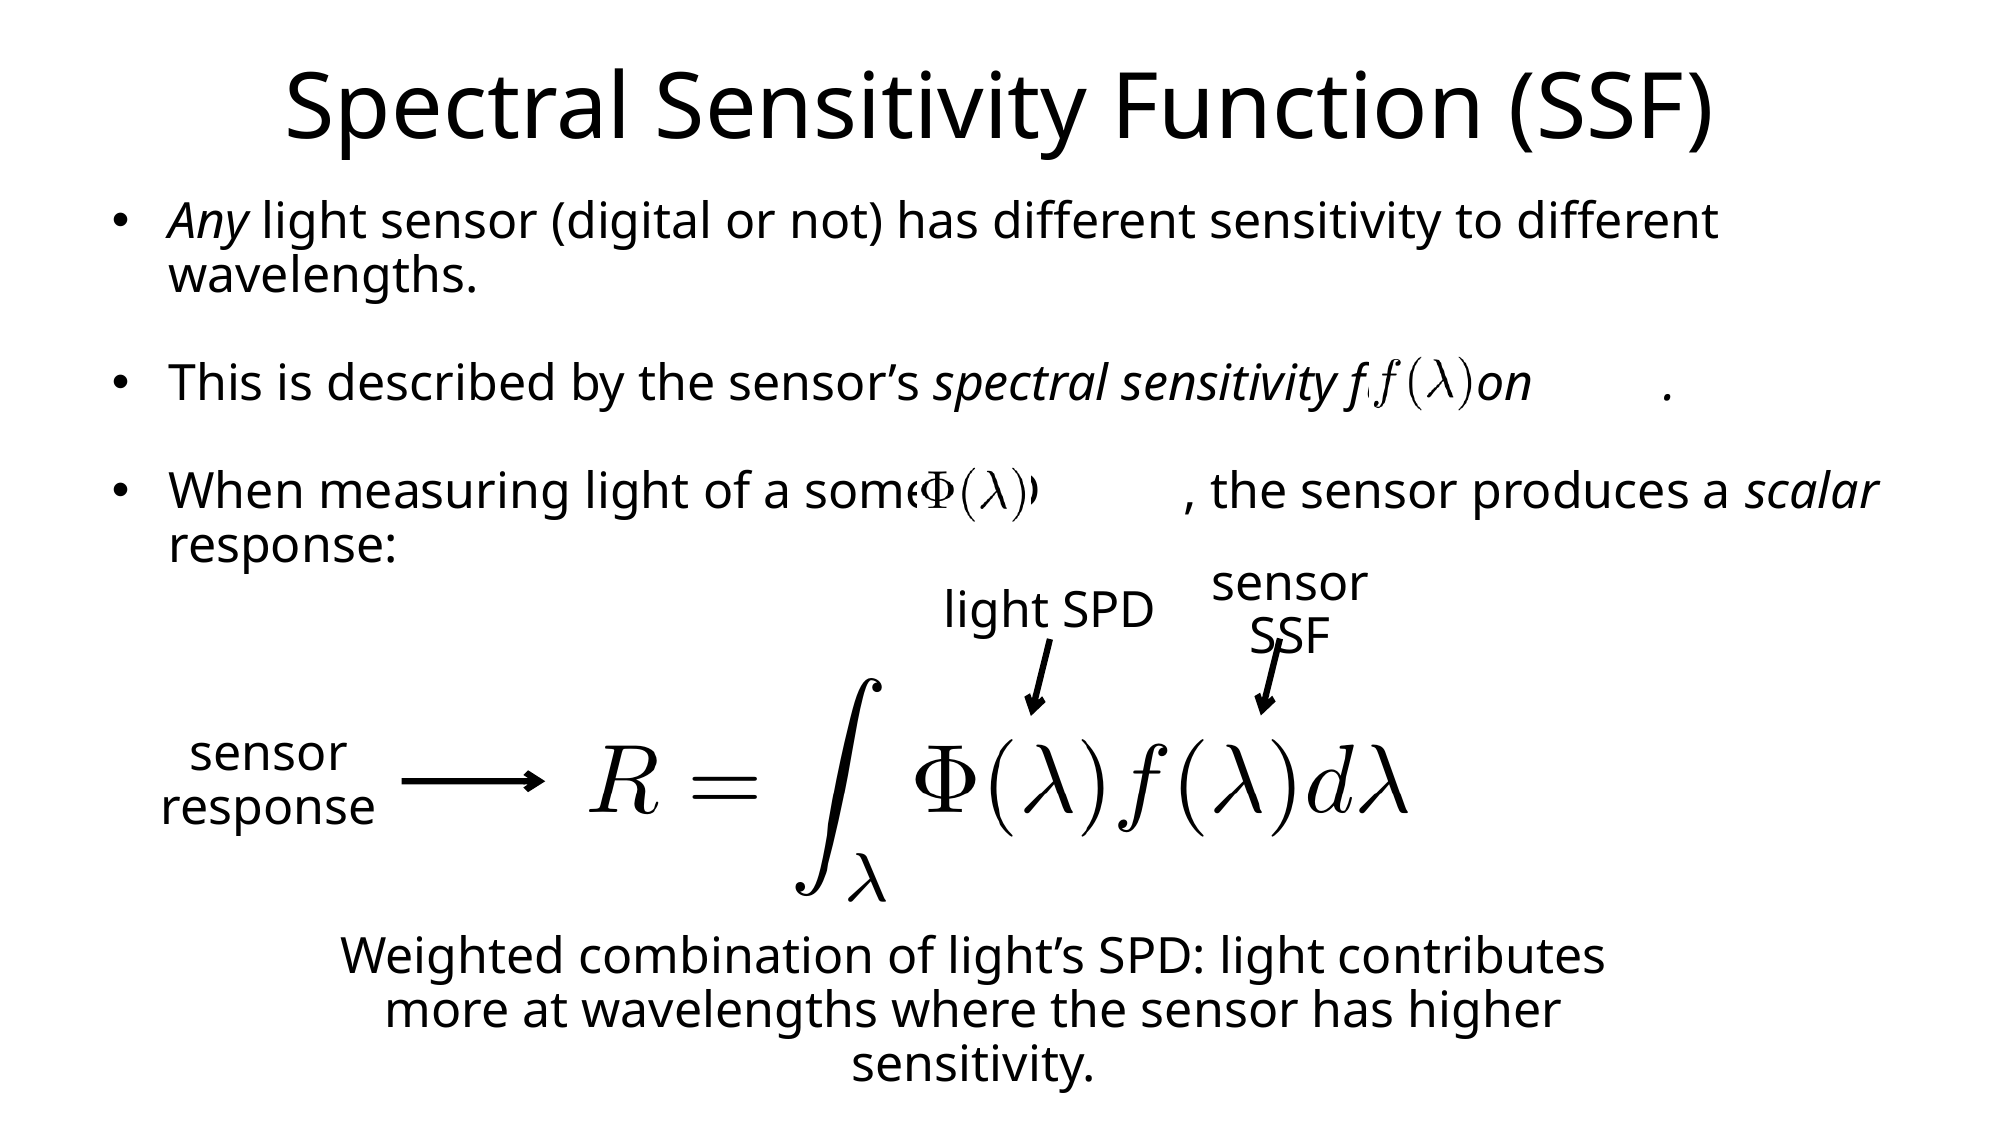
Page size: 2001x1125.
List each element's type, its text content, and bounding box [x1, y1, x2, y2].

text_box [1030, 638, 1050, 716]
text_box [1260, 638, 1280, 716]
title Spectral Sensitivity Function (SSF) [0, 0, 2000, 218]
text_box sensor SSF [1157, 525, 1424, 667]
picture [568, 667, 1432, 920]
text_box Weighted combination of light’s SPD: light contributes more at wavelengths where the sensor has higher sensitivity. [317, 925, 1631, 1097]
picture [1369, 349, 1477, 417]
picture [917, 459, 1031, 527]
text_box sensor response [135, 696, 402, 867]
text_box Any light sensor (digital or not) has different sensitivity to different wavelengths. This is described by the sensor’s spectral sensitivity function . When measuring light of a some SPD , the sensor produces a scalar response: [96, 217, 1903, 605]
text_box light SPD [917, 526, 1157, 667]
